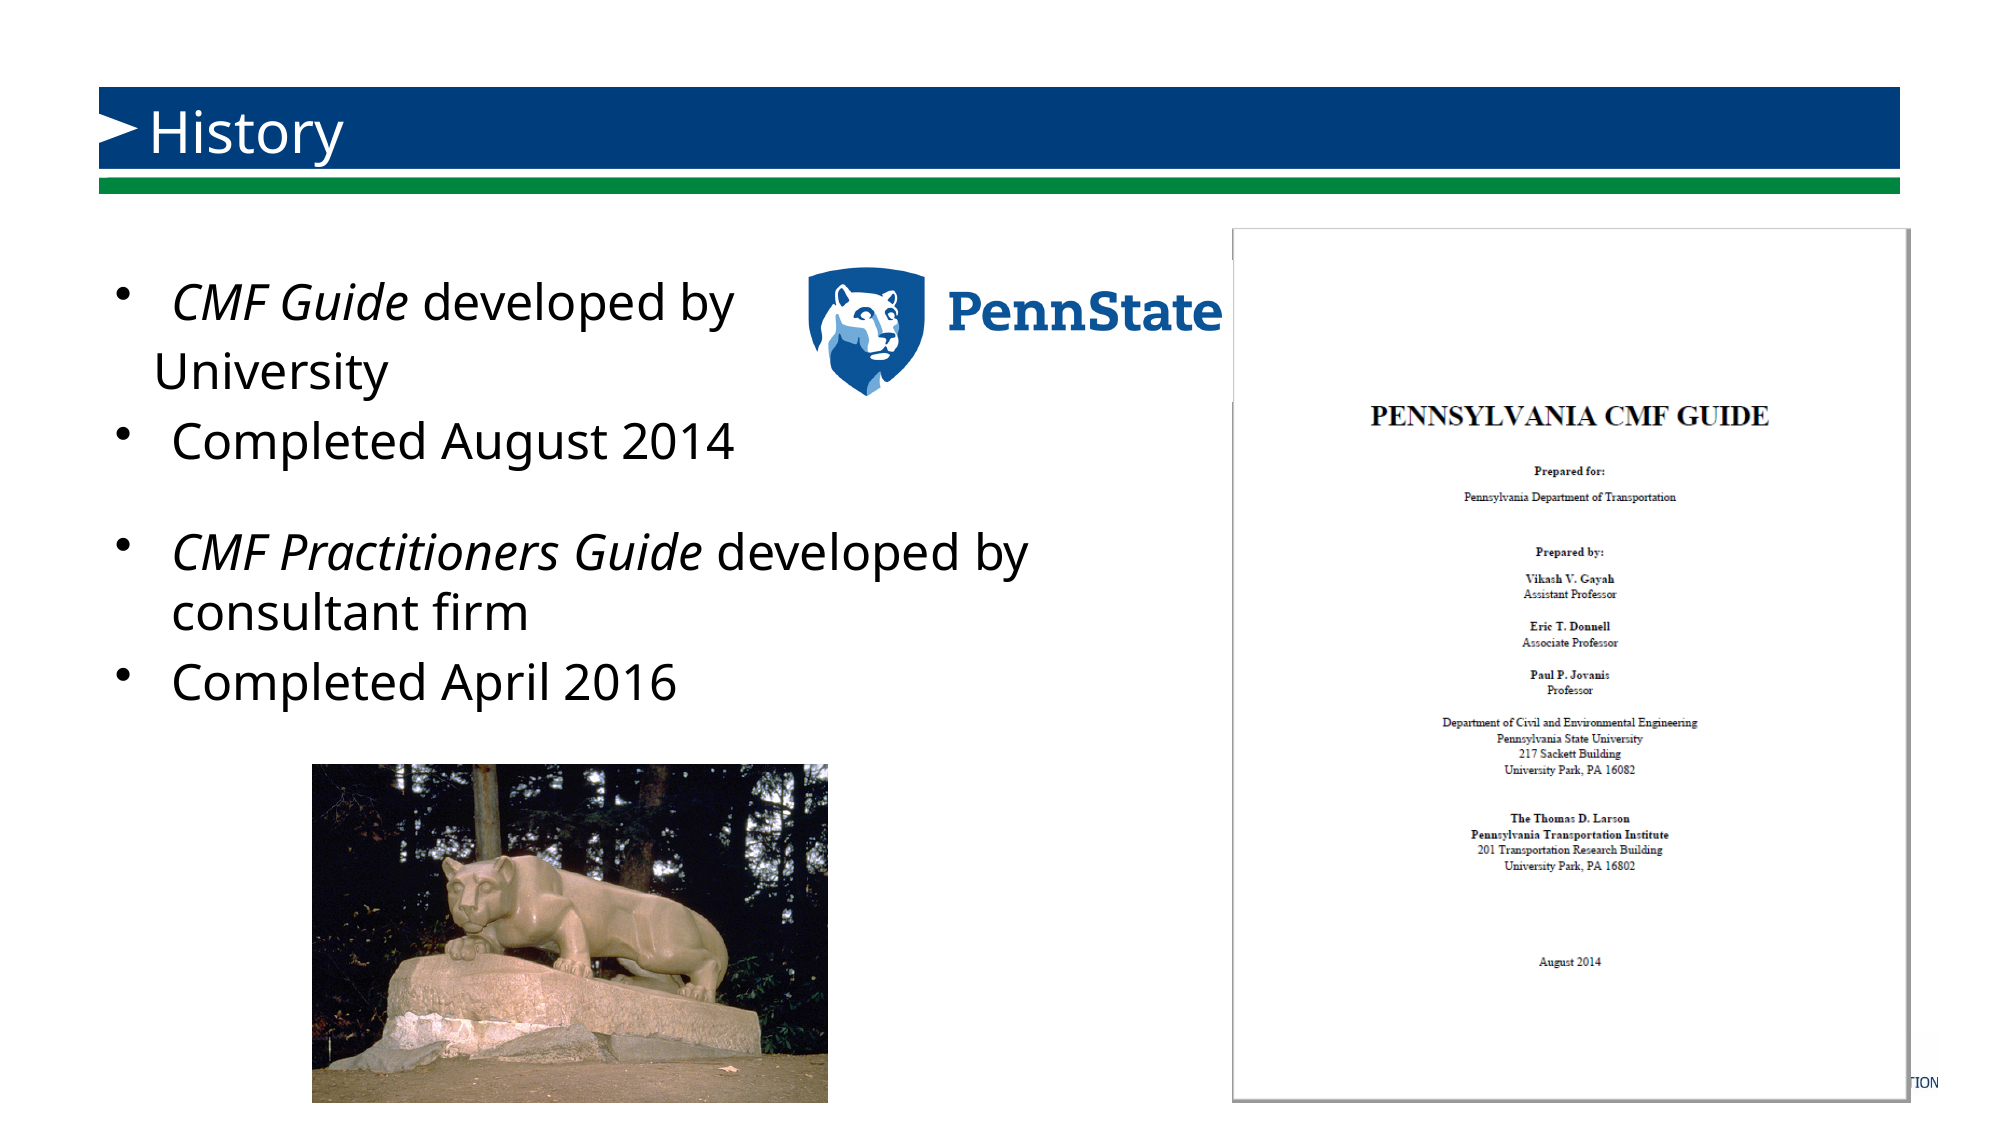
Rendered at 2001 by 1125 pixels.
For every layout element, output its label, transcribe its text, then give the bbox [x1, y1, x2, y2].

picture [312, 763, 828, 1103]
list CMF Guide developed by University Completed August 2014 CMF Practitioners Guide developed by consultant firm Completed April 2016 [99, 262, 1175, 754]
picture [799, 227, 1938, 1103]
title History [133, 87, 1934, 238]
picture [99, 87, 133, 194]
